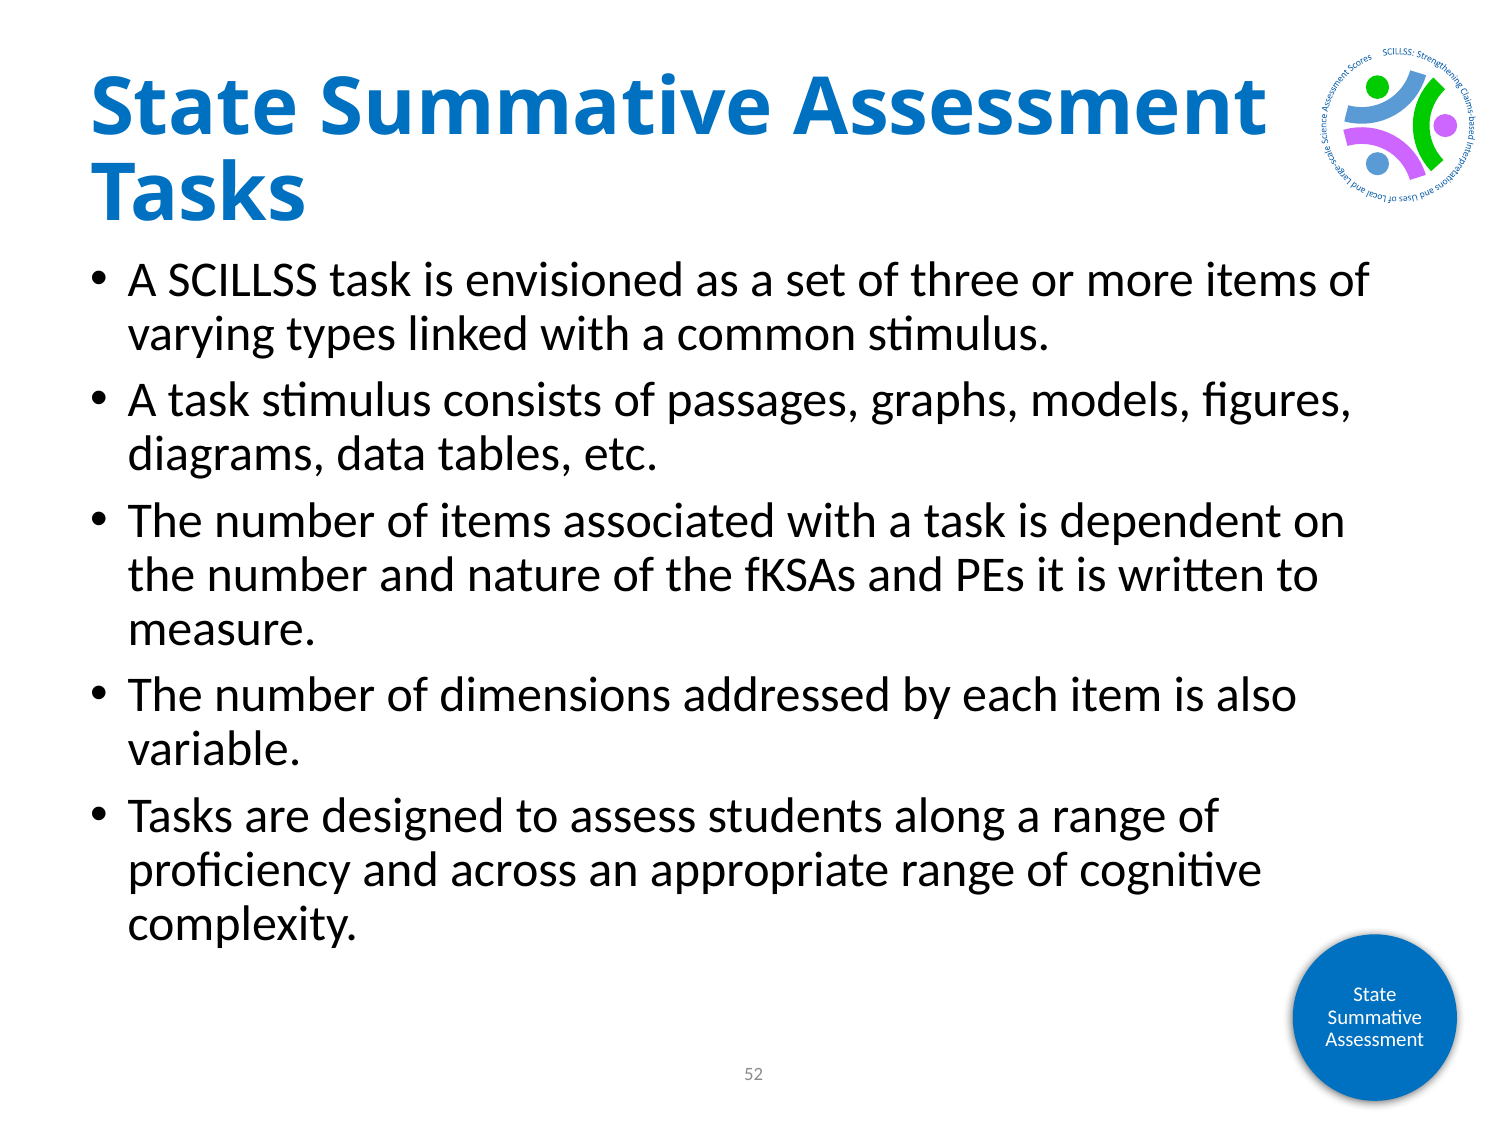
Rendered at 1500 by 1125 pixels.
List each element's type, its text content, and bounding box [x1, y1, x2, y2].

title State Summative Assessment Tasks [75, 58, 1425, 245]
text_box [1292, 934, 1457, 1101]
list A SCILLSS task is envisioned as a set of three or more items of varying types linked with a common stimulus. A task stimulus consists of passages, graphs, models, figures, diagrams, data tables, etc. The number of items associated with a task is dependent on the number and nature of the fKSAs and PEs it is written to measure. The number of dimensions addressed by each item is also variable. Tasks are designed to assess students along a range of proficiency and across an appropriate range of cognitive complexity. [75, 245, 1425, 1031]
